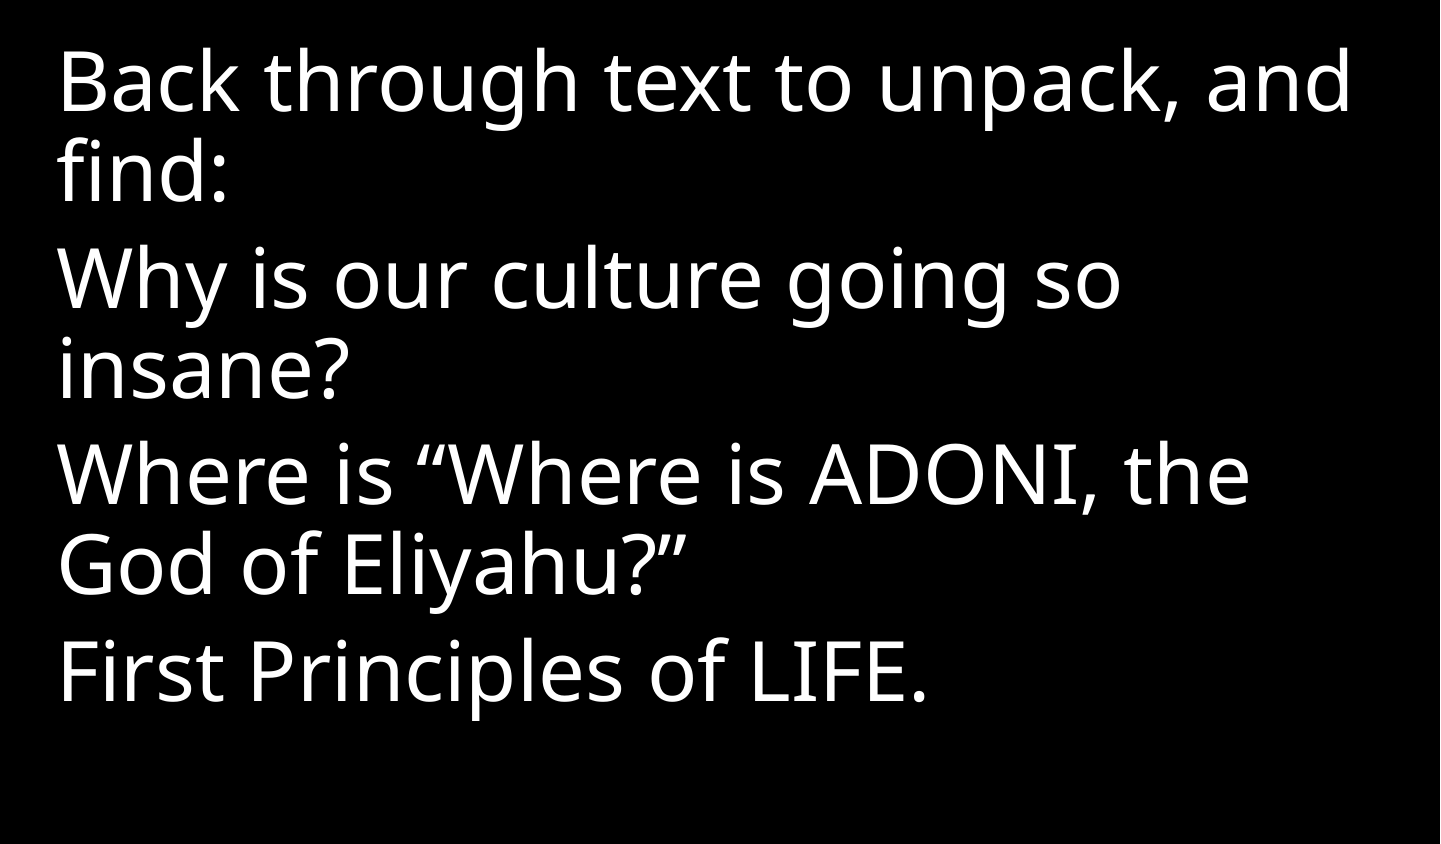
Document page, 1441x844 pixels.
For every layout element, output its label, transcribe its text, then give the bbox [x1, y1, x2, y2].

list Back through text to unpack, and find: Why is our culture going so insane? Where is “Where is Adoni, the God of Eliyahu?” First Principles of LIFE. [45, 34, 1396, 844]
